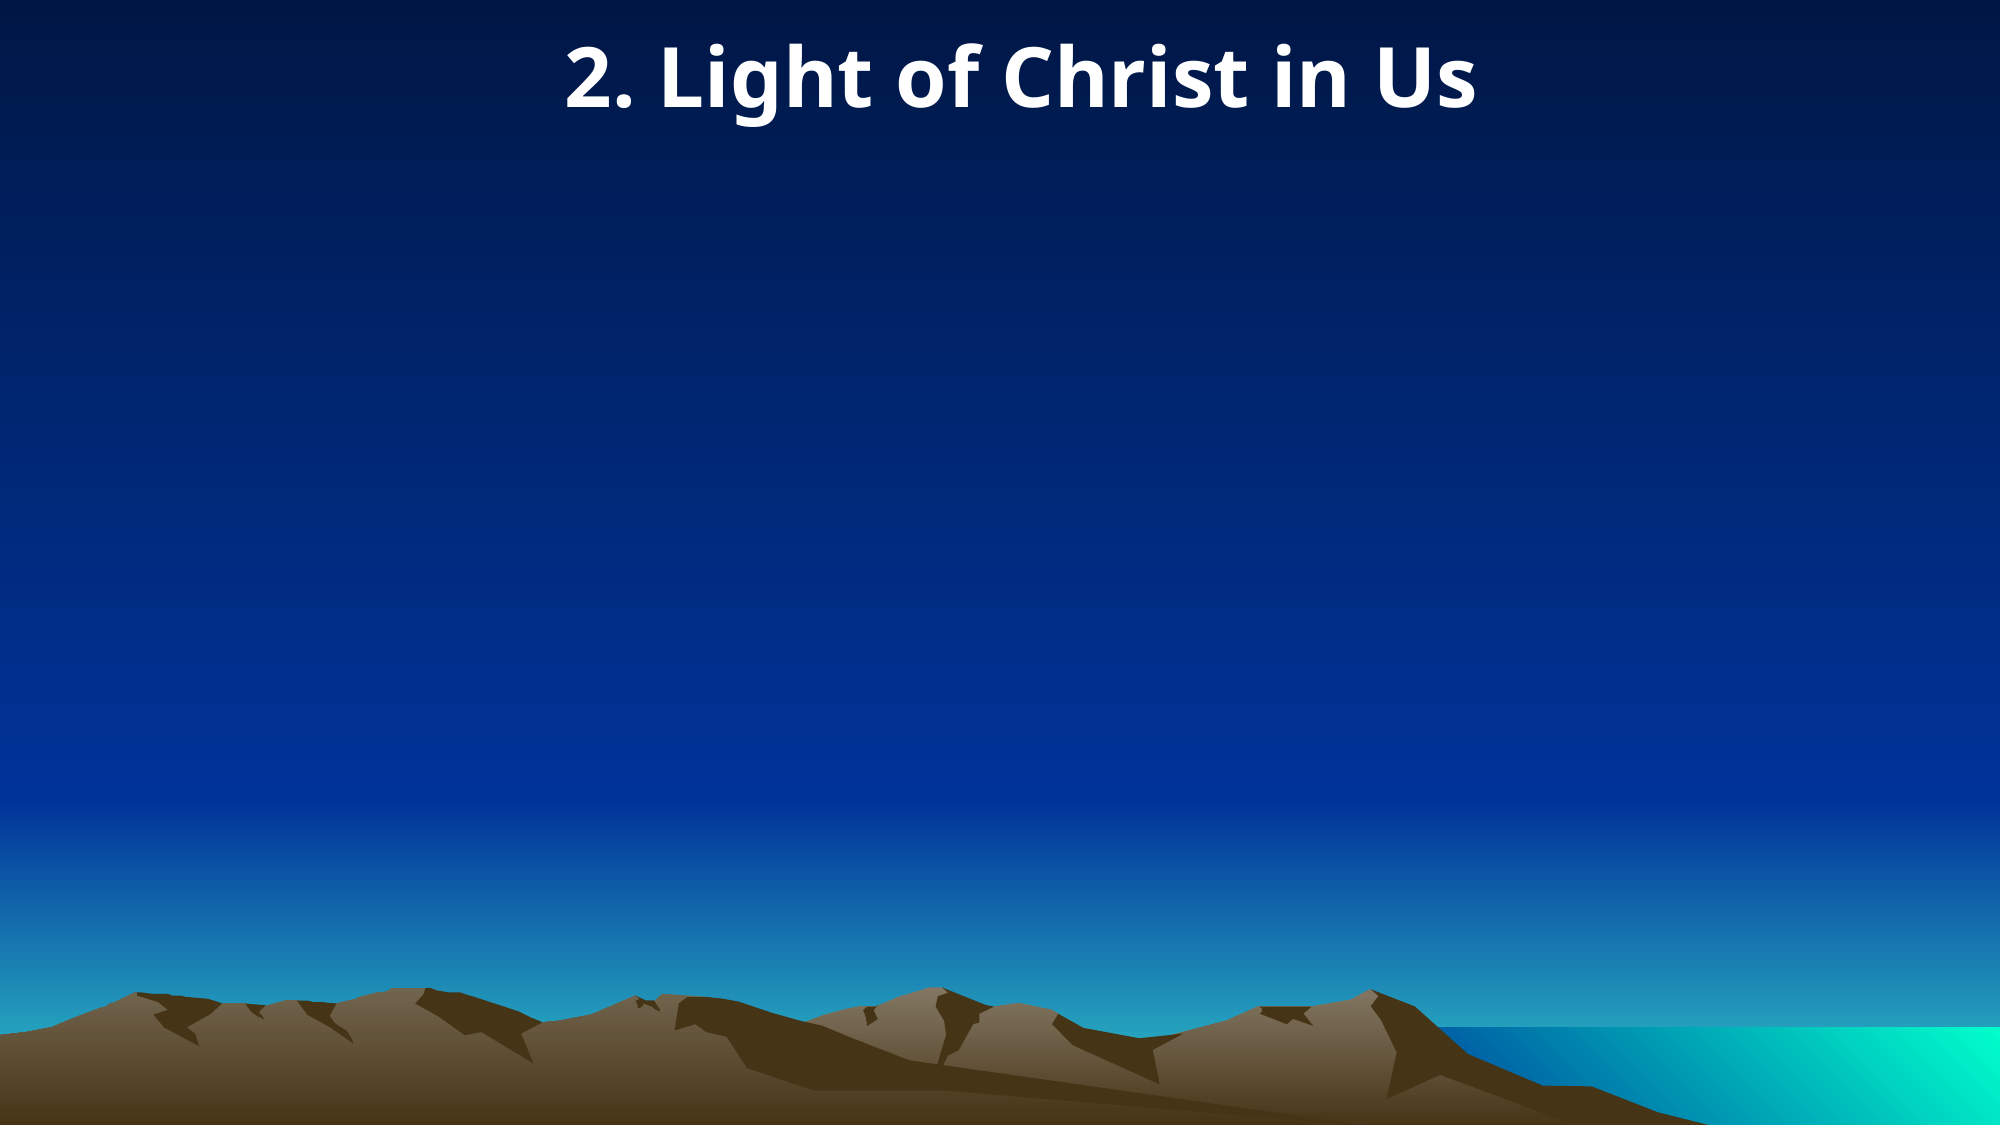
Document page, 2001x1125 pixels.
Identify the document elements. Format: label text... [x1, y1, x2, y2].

text_box 2. Light of Christ in Us [0, 1, 2000, 825]
